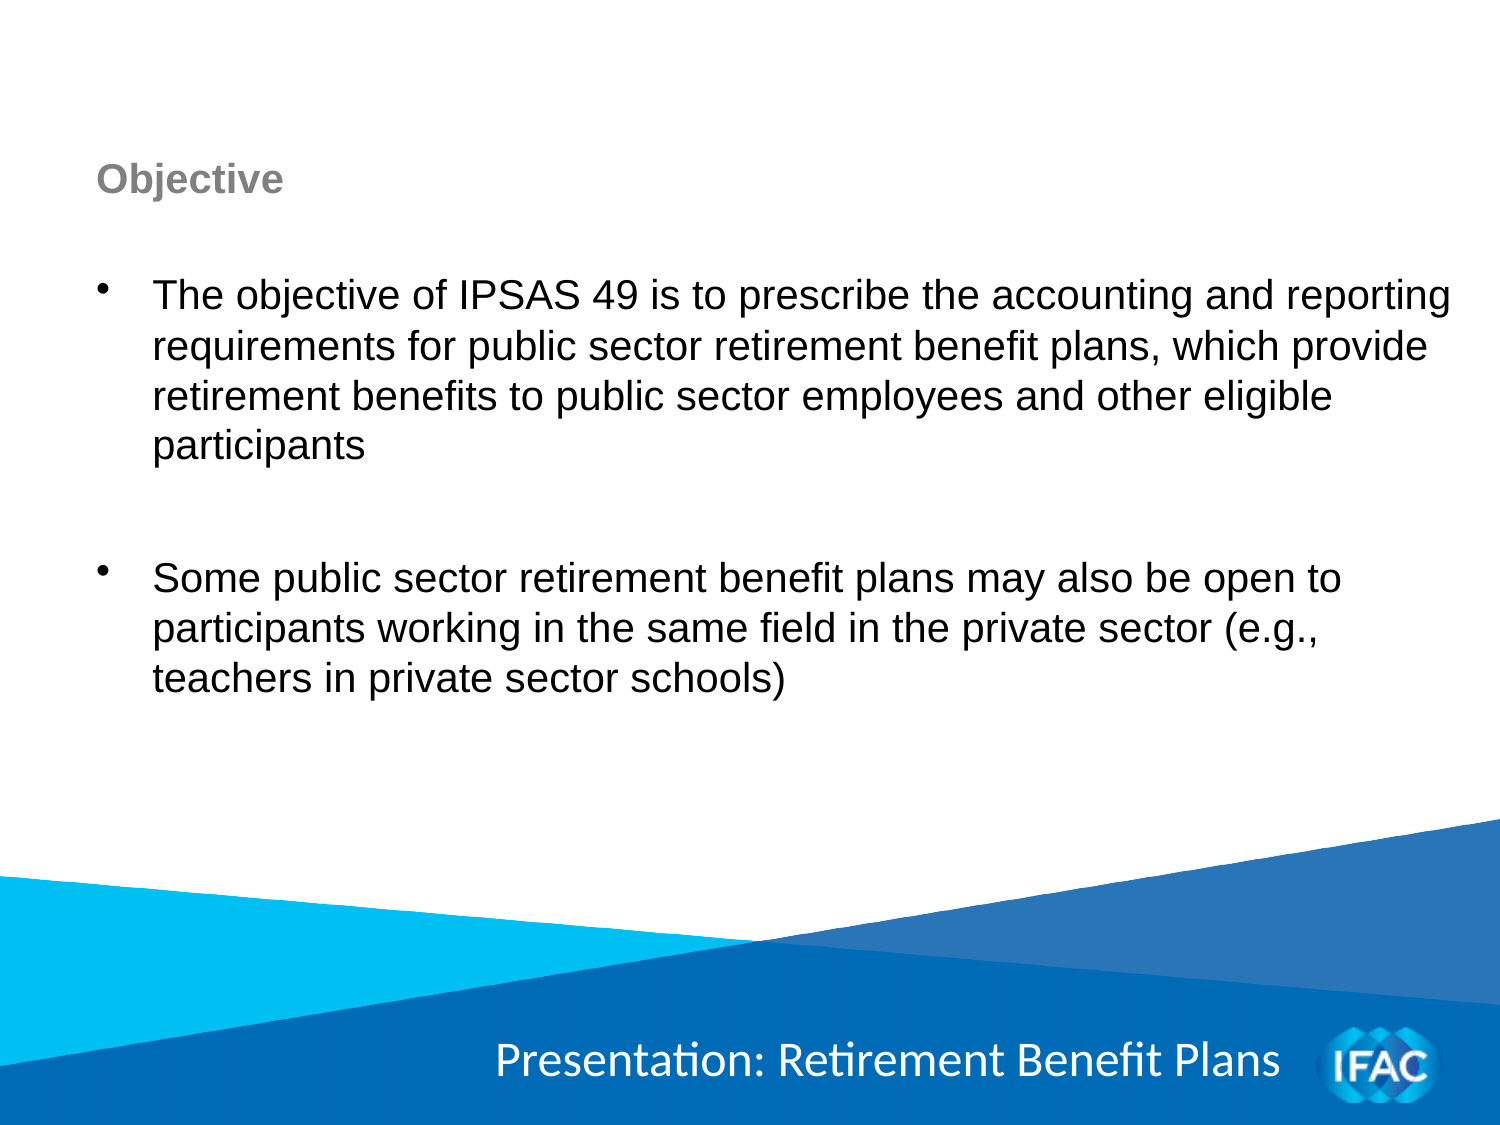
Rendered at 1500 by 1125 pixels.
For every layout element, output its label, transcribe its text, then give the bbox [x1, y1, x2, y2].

text_box Presentation: Retirement Benefit Plans [87, 1018, 1296, 1094]
picture [0, 445, 1500, 1125]
text_box Objective The objective of IPSAS 49 is to prescribe the accounting and reporting requirements for public sector retirement benefit plans, which provide retirement benefits to public sector employees and other eligible participants Some public sector retirement benefit plans may also be open to participants working in the same field in the private sector (e.g., teachers in private sector schools) [81, 144, 1476, 709]
